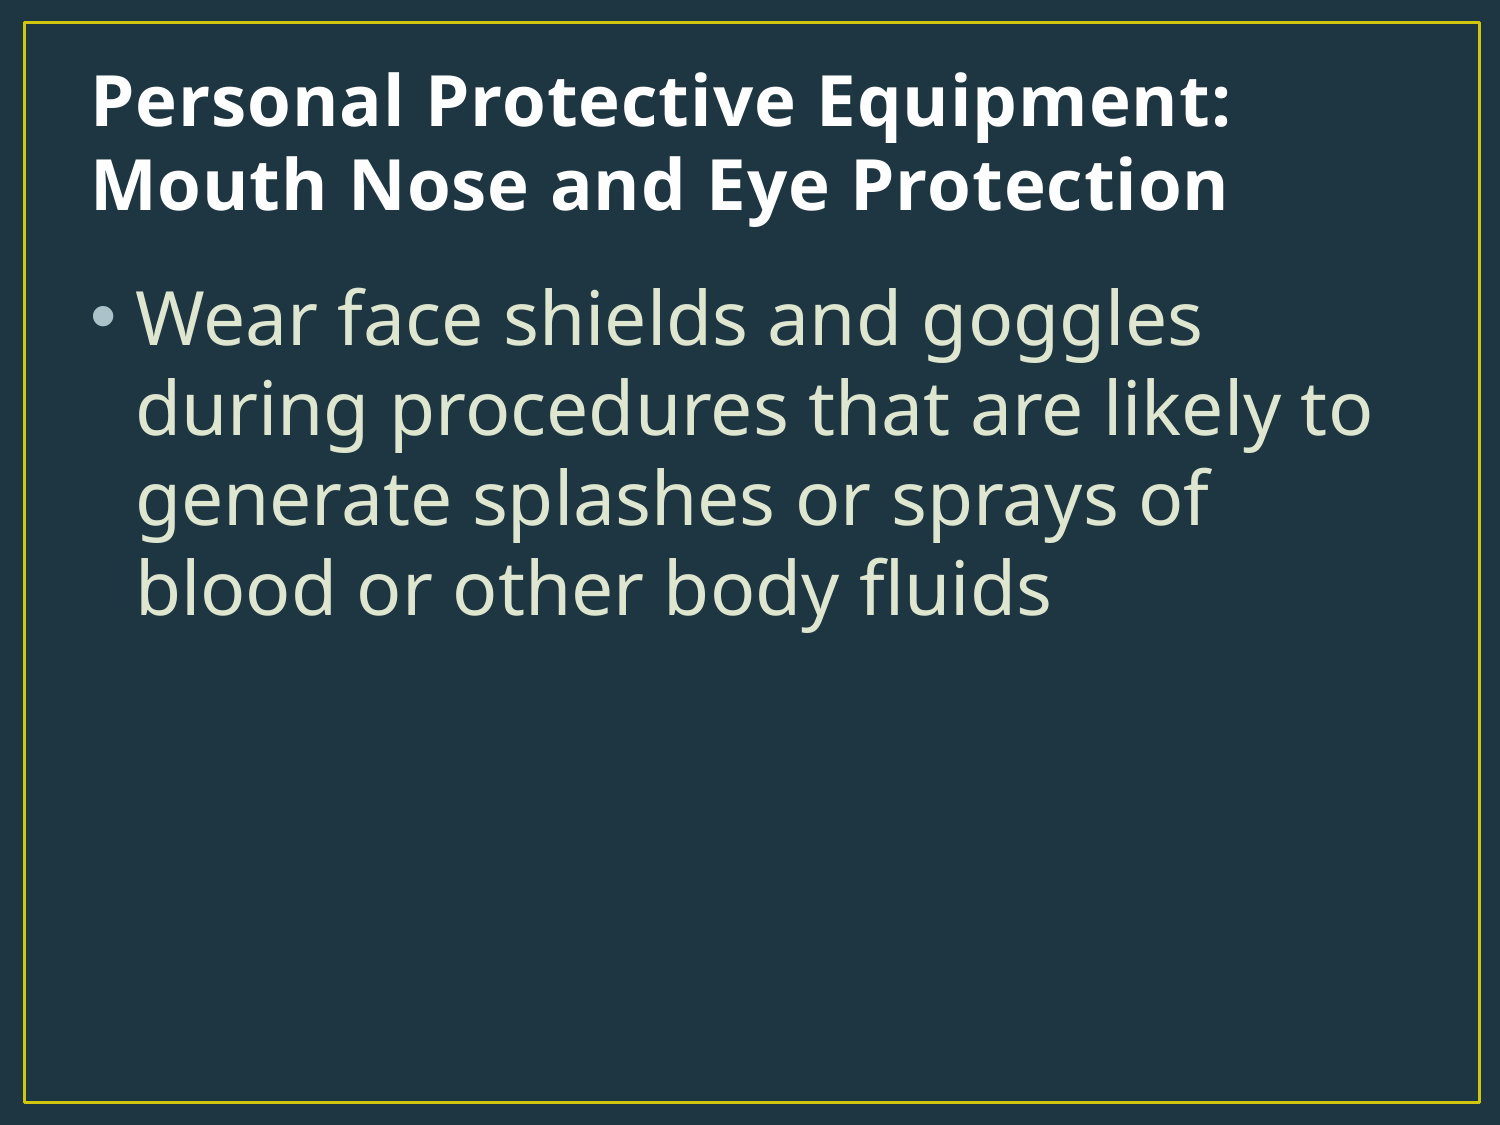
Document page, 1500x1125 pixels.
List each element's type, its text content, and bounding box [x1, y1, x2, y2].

title Personal Protective Equipment: Mouth Nose and Eye Protection [75, 45, 1425, 233]
list Wear face shields and goggles during procedures that are likely to generate splashes or sprays of blood or other body fluids [75, 262, 1425, 1005]
